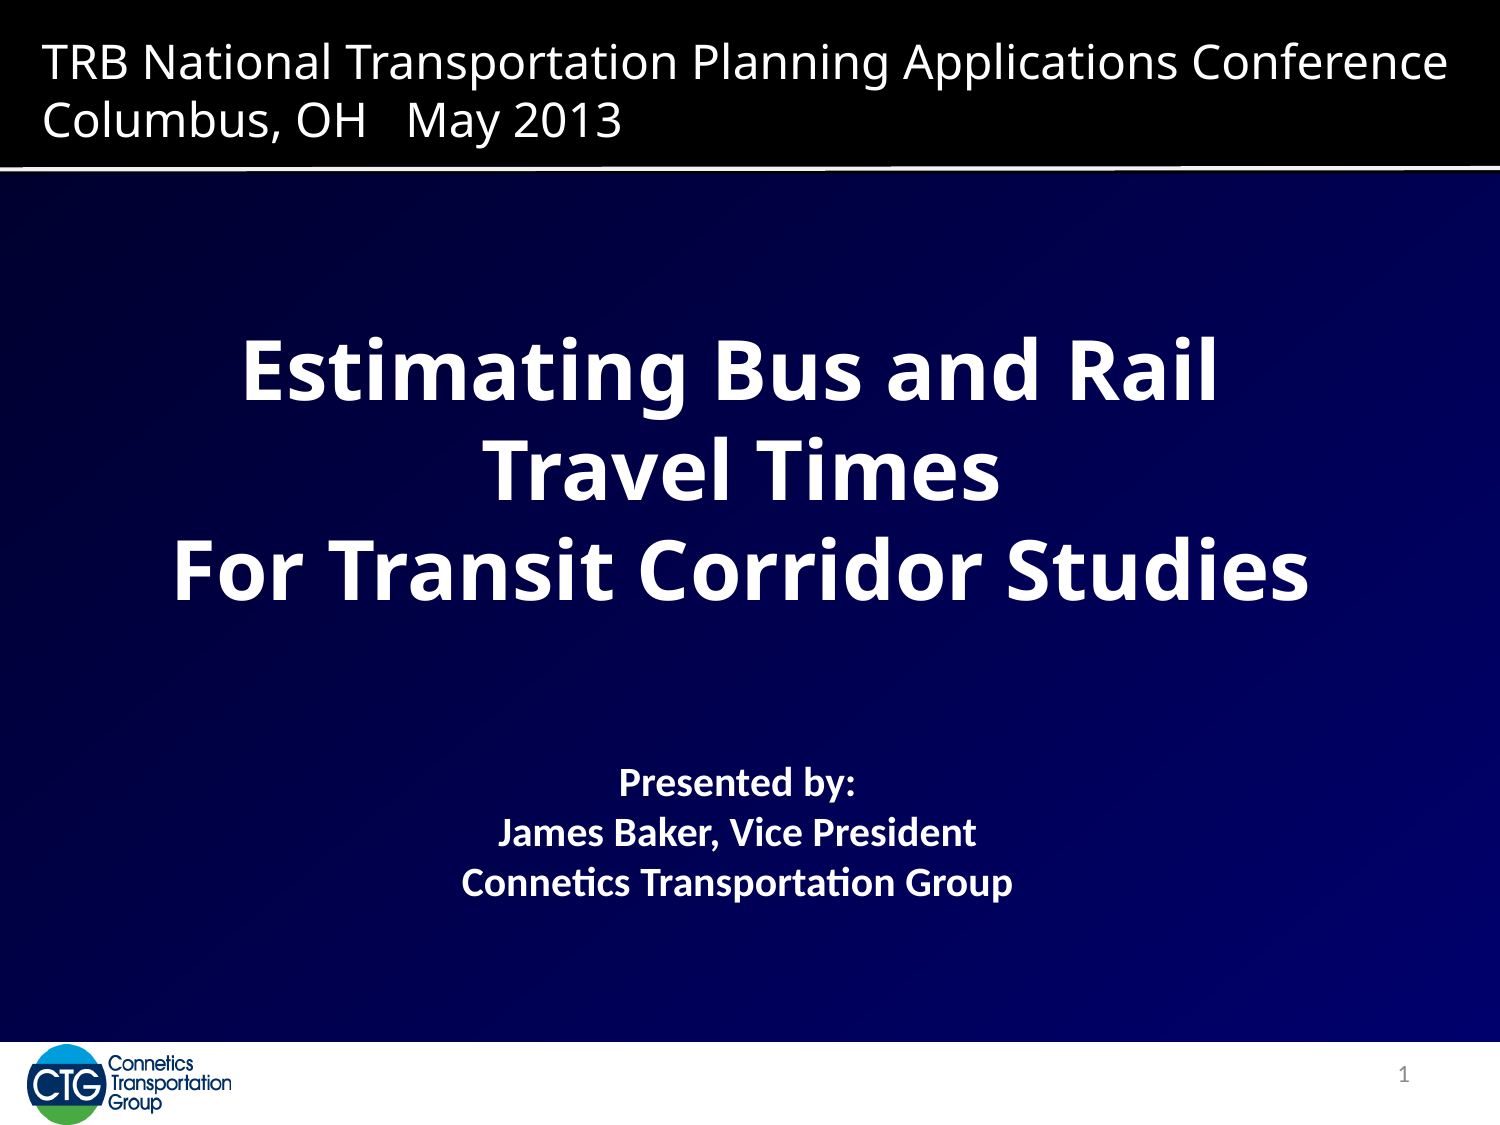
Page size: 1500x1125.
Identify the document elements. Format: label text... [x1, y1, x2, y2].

picture [27, 1044, 231, 1125]
text_box Estimating Bus and Rail Travel Times For Transit Corridor Studies [66, 407, 1417, 528]
title TRB National Transportation Planning Applications Conference Columbus, OH May 2013 [41, 29, 1478, 150]
text_box Presented by: James Baker, Vice President Connetics Transportation Group [446, 747, 1029, 912]
slide_number 1 [1074, 1042, 1425, 1103]
